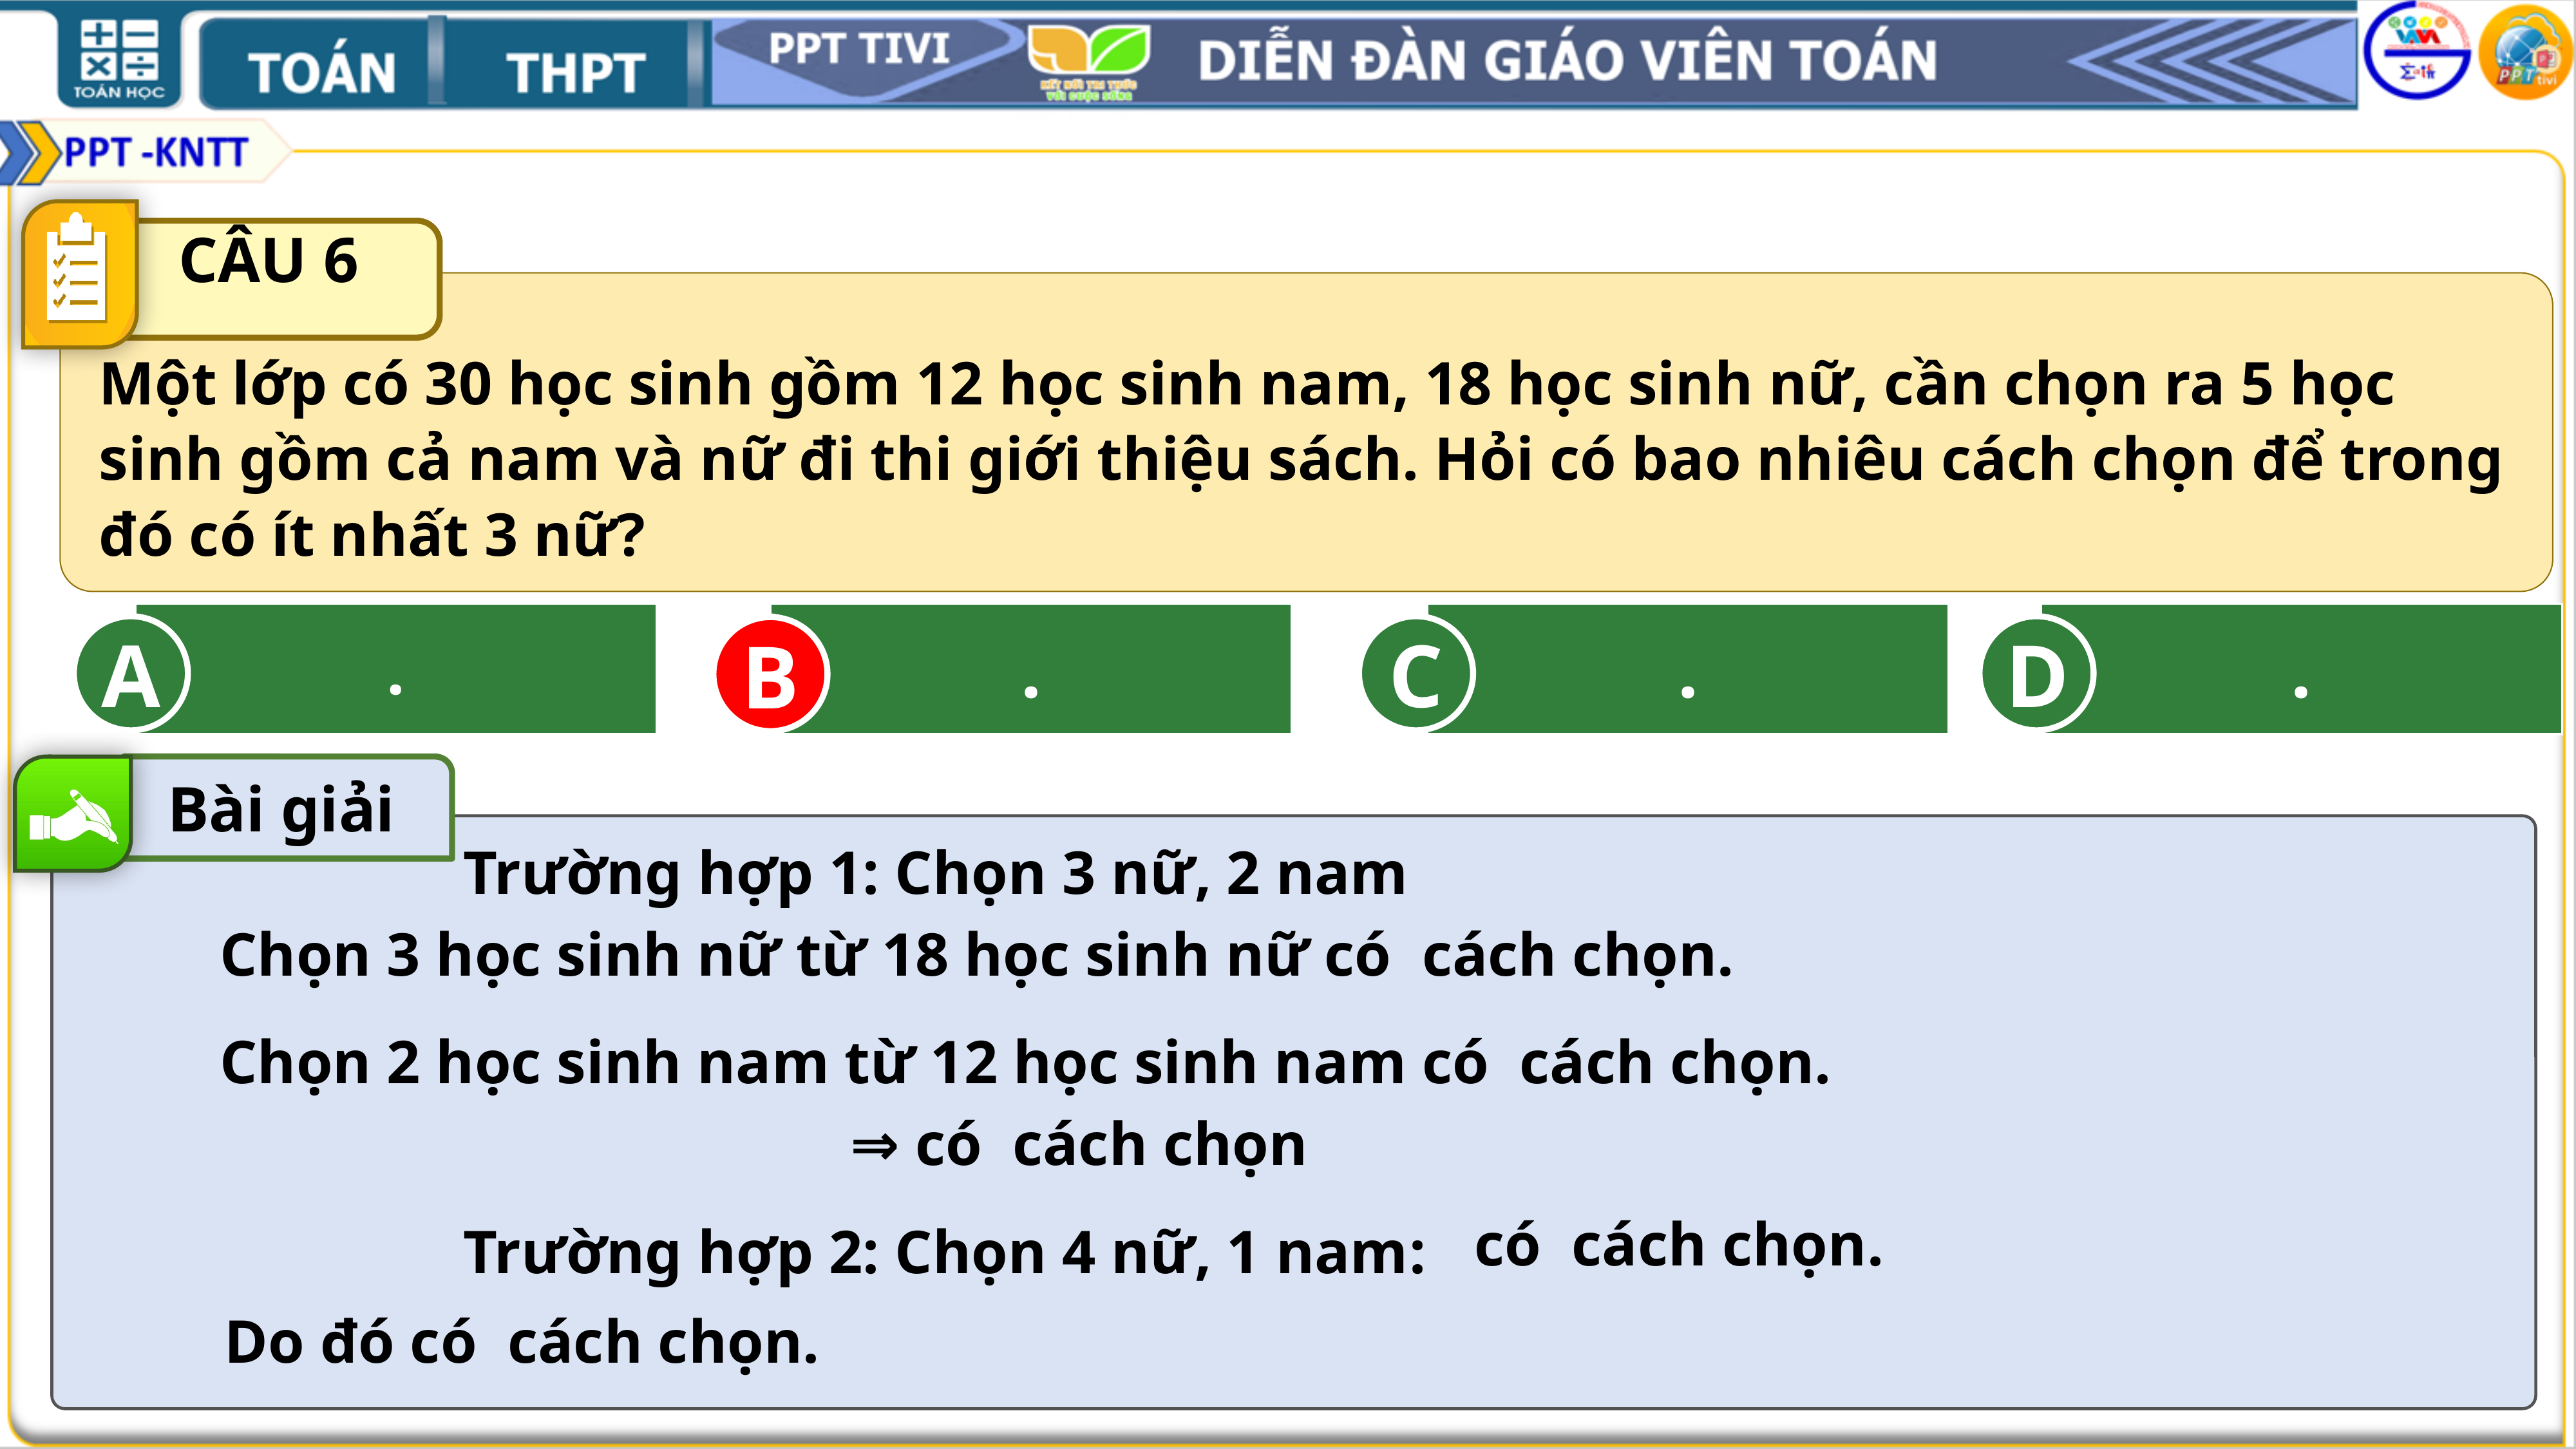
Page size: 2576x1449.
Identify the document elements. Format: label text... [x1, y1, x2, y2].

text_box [23, 201, 2553, 592]
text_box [15, 756, 2536, 1409]
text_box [73, 603, 2562, 734]
text_box Một lớp có 30 học sinh gồm 12 học sinh nam, 18 học sinh nữ, cần chọn ra 5 học sinh gồm cả nam và nữ đi thi giới thiệu sách. Hỏi có bao nhiêu cách chọn để trong đó có ít nhất 3 nữ? [23, 592, 2536, 661]
picture [0, 0, 2576, 1449]
